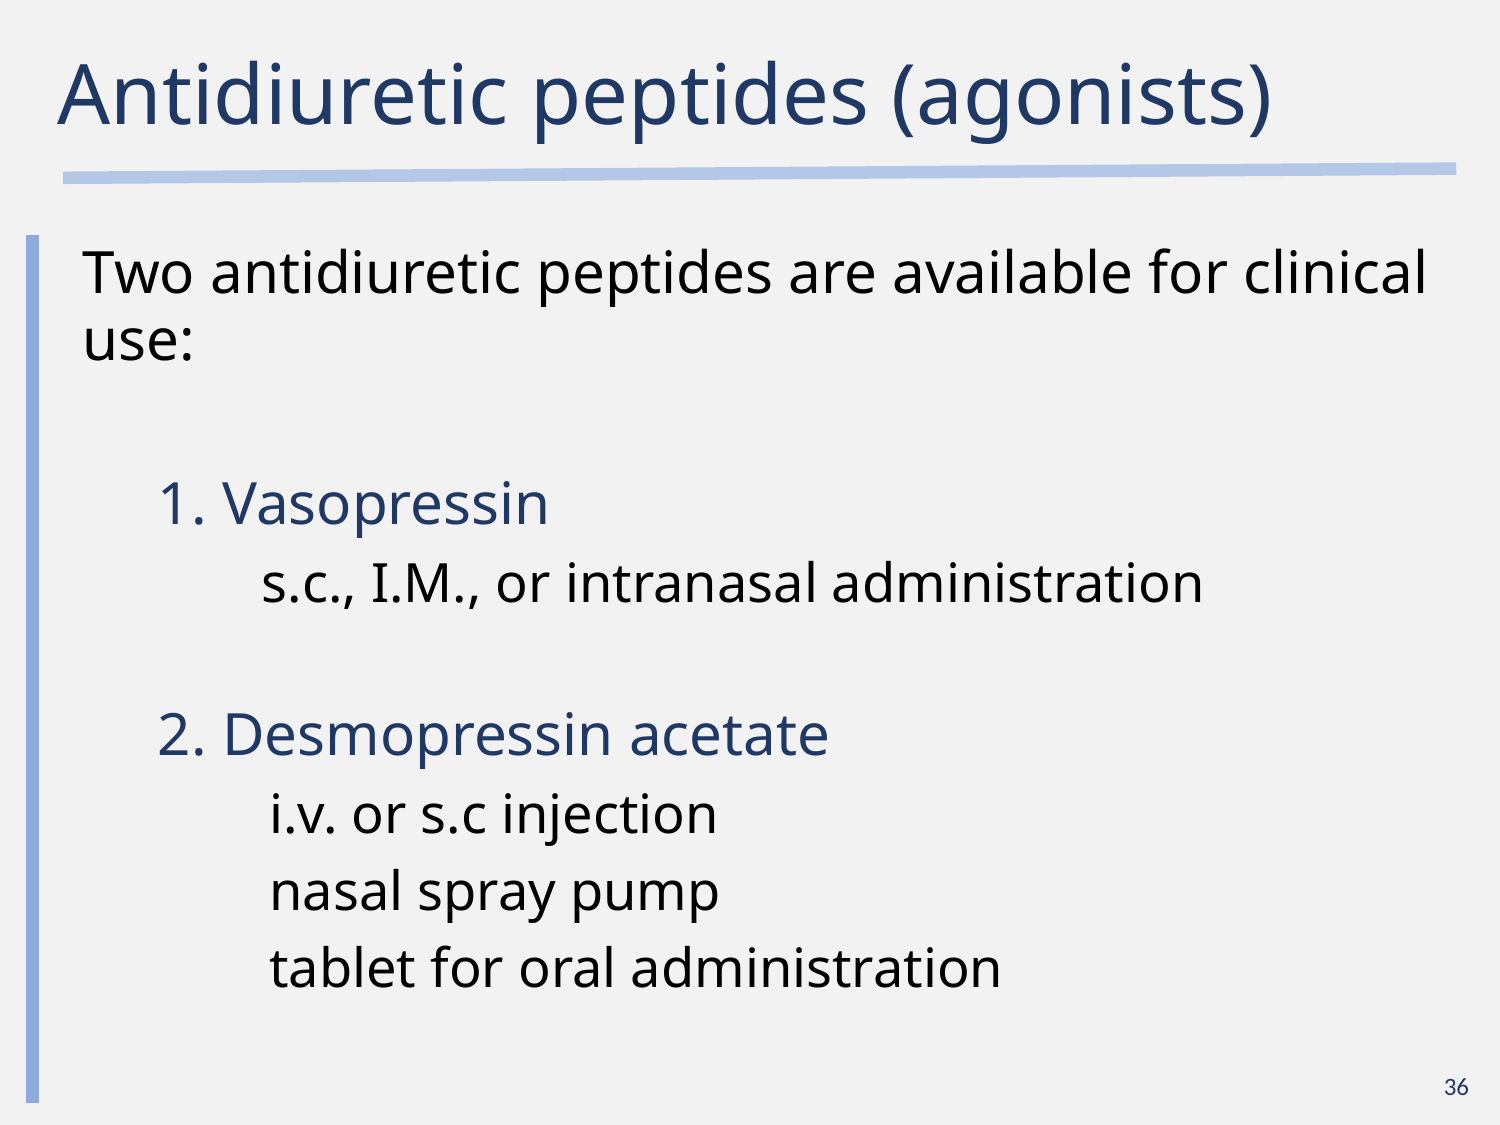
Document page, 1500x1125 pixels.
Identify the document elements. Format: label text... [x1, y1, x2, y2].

slide_number 36 [1146, 1055, 1485, 1116]
title Antidiuretic peptides (agonists) [42, 1, 1459, 194]
list Two antidiuretic peptides are available for clinical use: Vasopressin s.c., I.M., or intranasal administration Desmopressin acetate i.v. or s.c injection nasal spray pump tablet for oral administration [67, 230, 1459, 1048]
